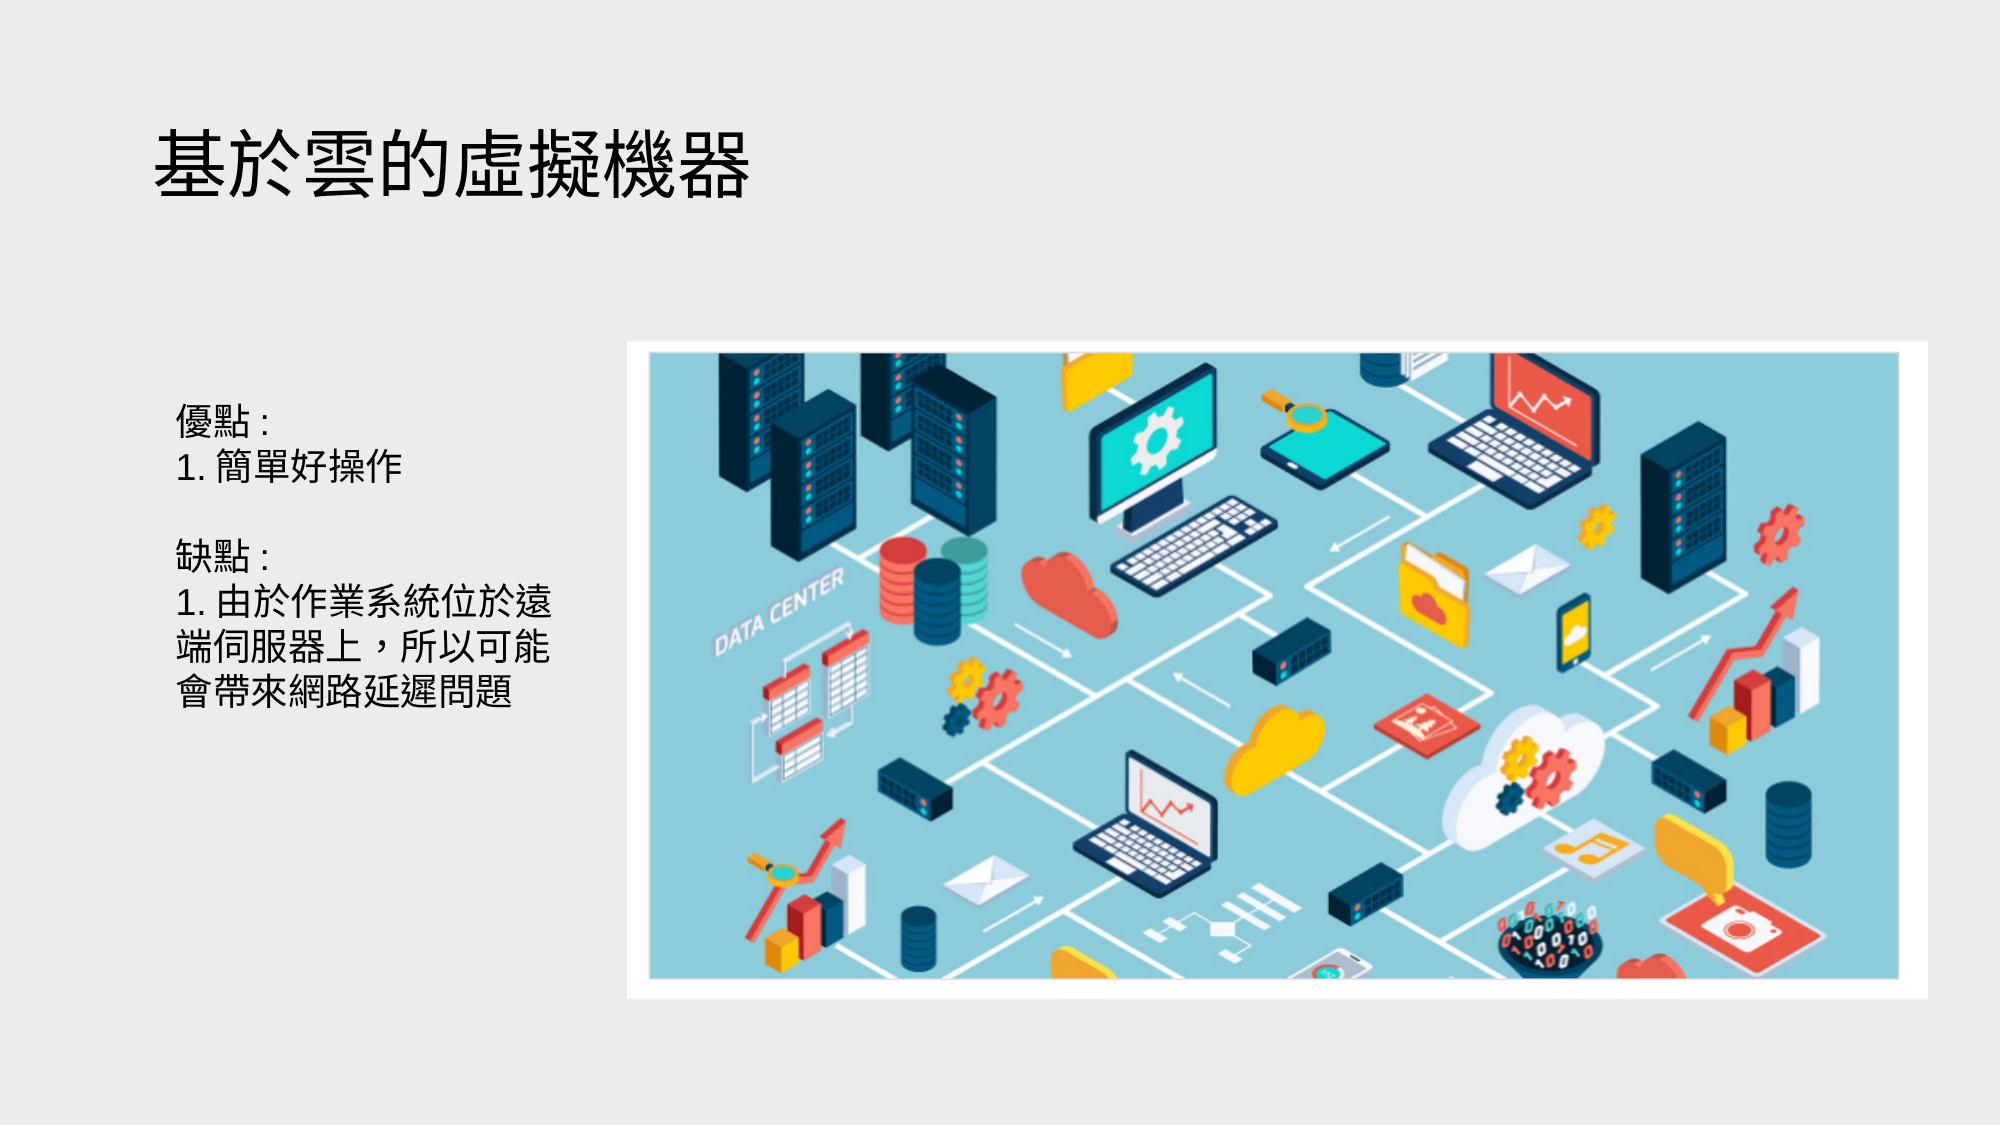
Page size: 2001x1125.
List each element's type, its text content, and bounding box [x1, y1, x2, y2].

title 基於雲的虛擬機器 [137, 59, 1863, 278]
text_box 優點: 1.簡單好操作 缺點: 1.由於作業系統位於遠端伺服器上，所以可能會帶來網路延遲問題 [160, 390, 591, 721]
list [627, 341, 1928, 999]
